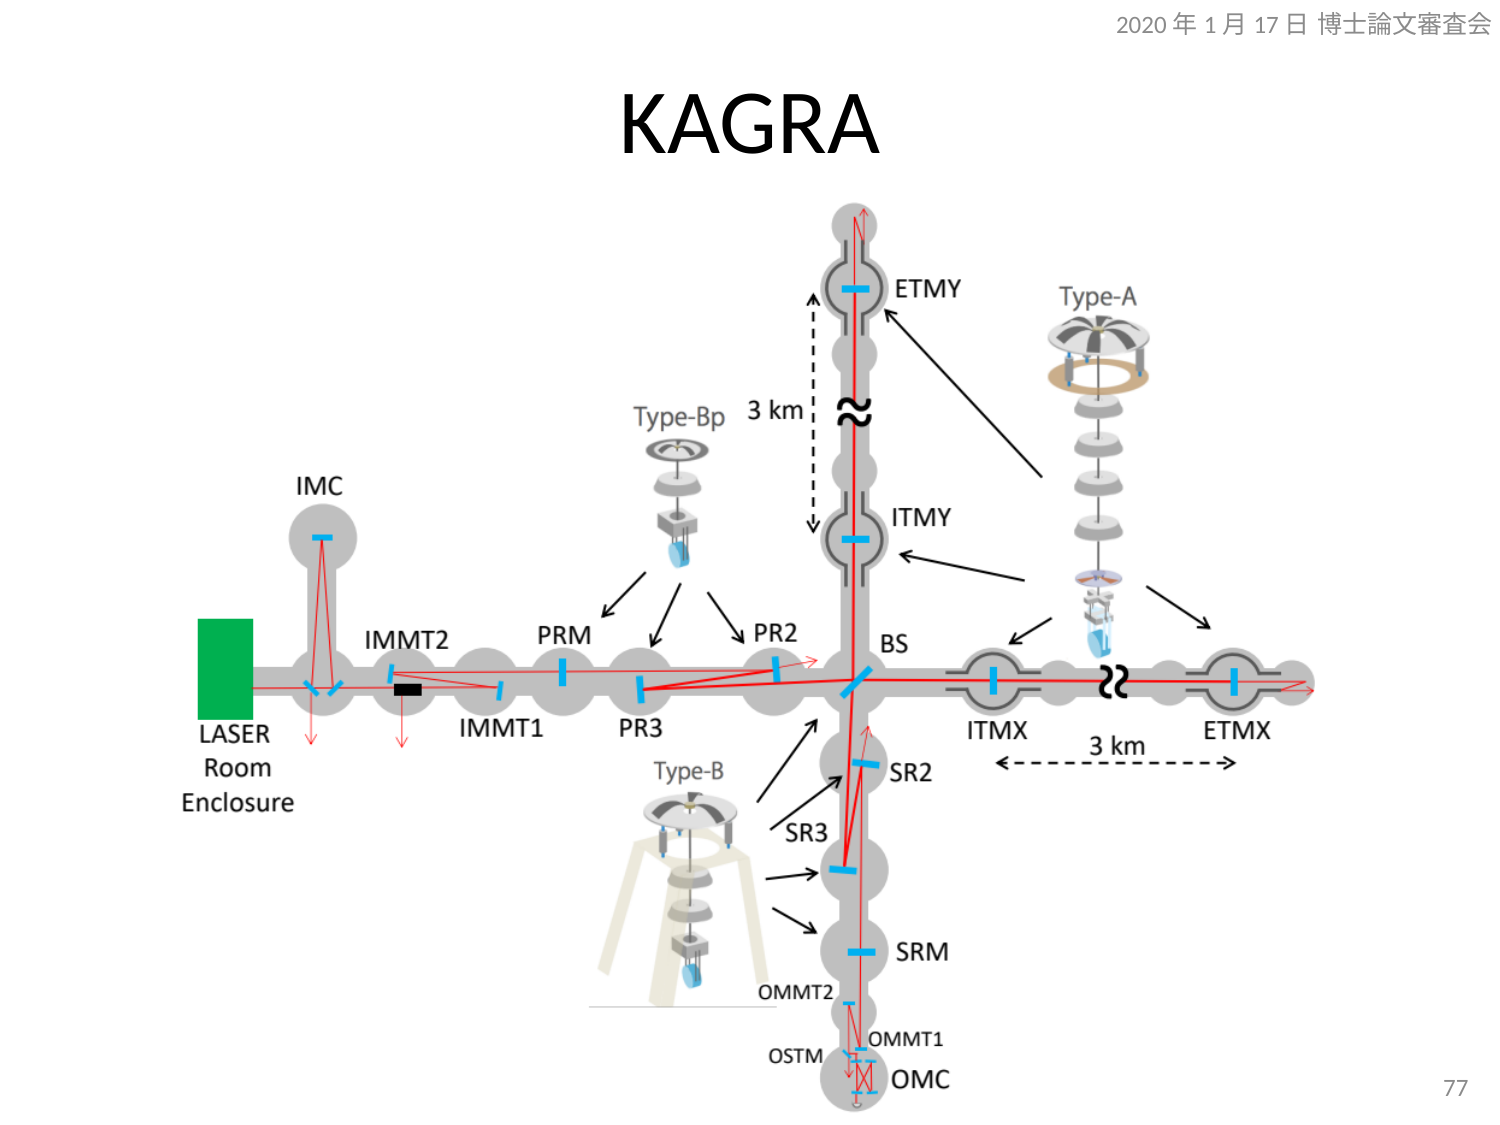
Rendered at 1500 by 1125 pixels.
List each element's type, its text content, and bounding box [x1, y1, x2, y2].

footer 2020年1月17日 博士論文審査会 [1077, 1, 1500, 46]
slide_number 76 [1335, 1056, 1484, 1117]
picture [169, 188, 1331, 1125]
title KAGRA [75, 45, 1425, 189]
